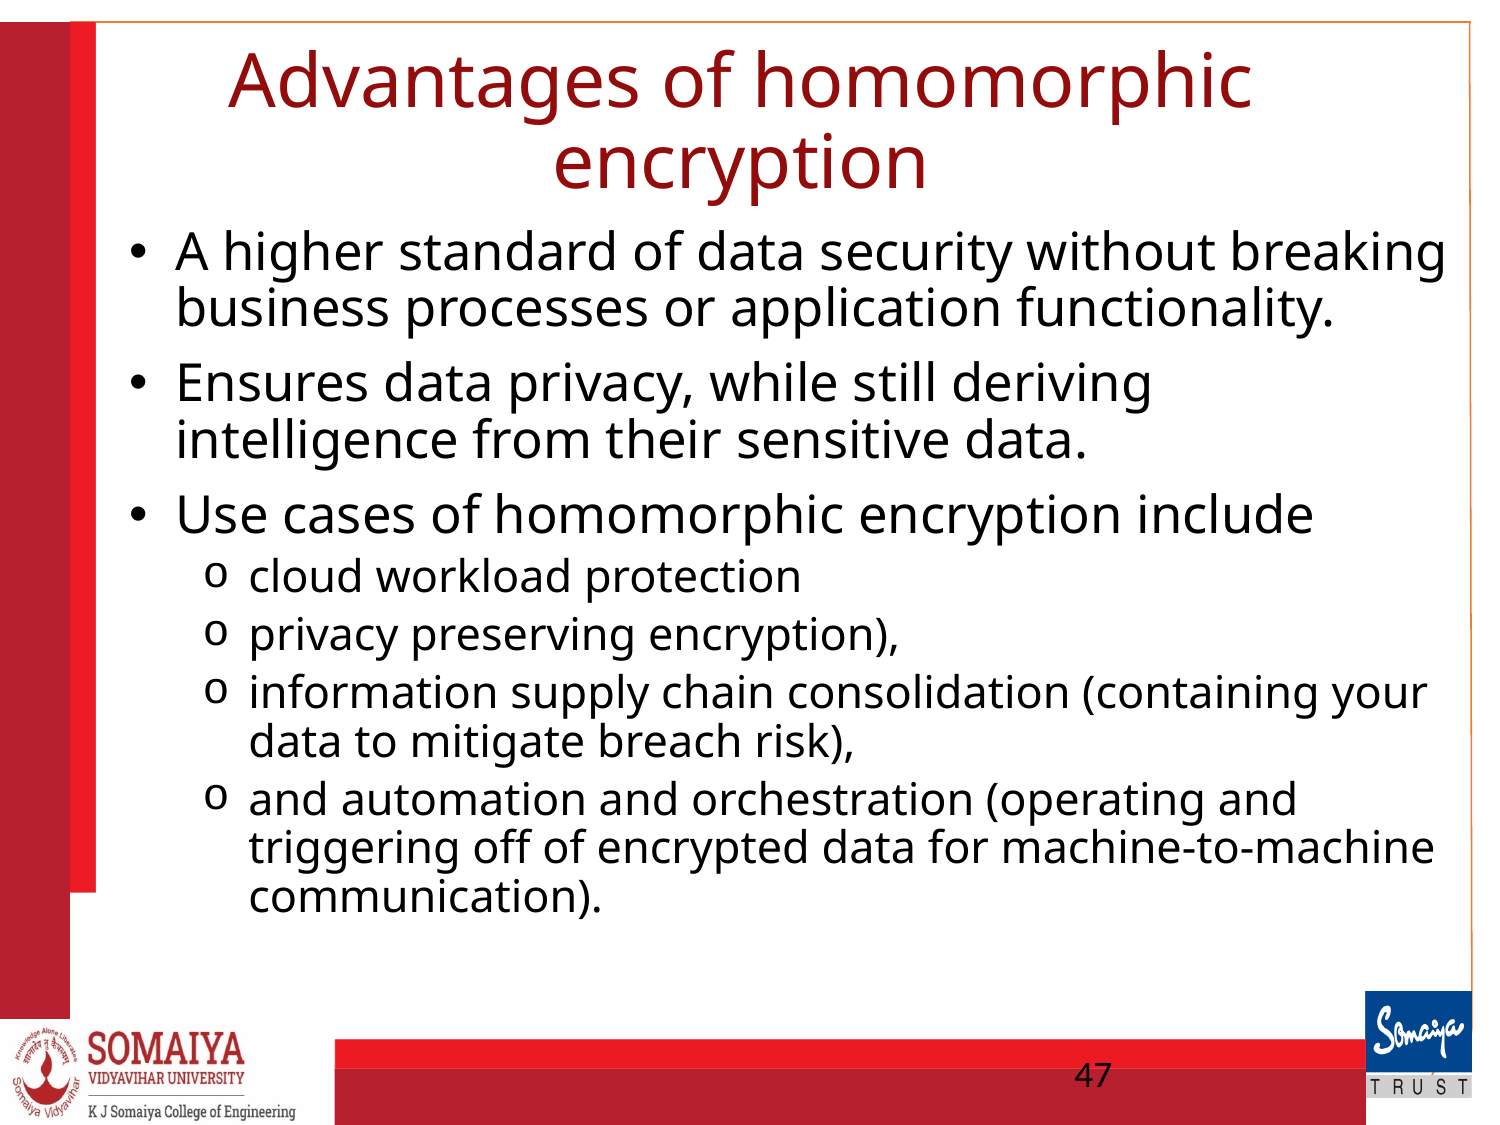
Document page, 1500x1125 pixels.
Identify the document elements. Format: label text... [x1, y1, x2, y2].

picture [1365, 991, 1472, 1098]
picture [335, 1040, 1365, 1125]
picture [0, 22, 327, 1125]
title Advantages of homomorphic encryption [134, 35, 1349, 179]
list A higher standard of data security without breaking business processes or application functionality. Ensures data privacy, while still deriving intelligence from their sensitive data. Use cases of homomorphic encryption include cloud workload protection privacy preserving encryption), information supply chain consolidation (containing your data to mitigate breach risk), and automation and orchestration (operating and triggering off of encrypted data for machine-to-machine communication). [114, 217, 1465, 960]
slide_number 47 [1059, 1042, 1397, 1103]
